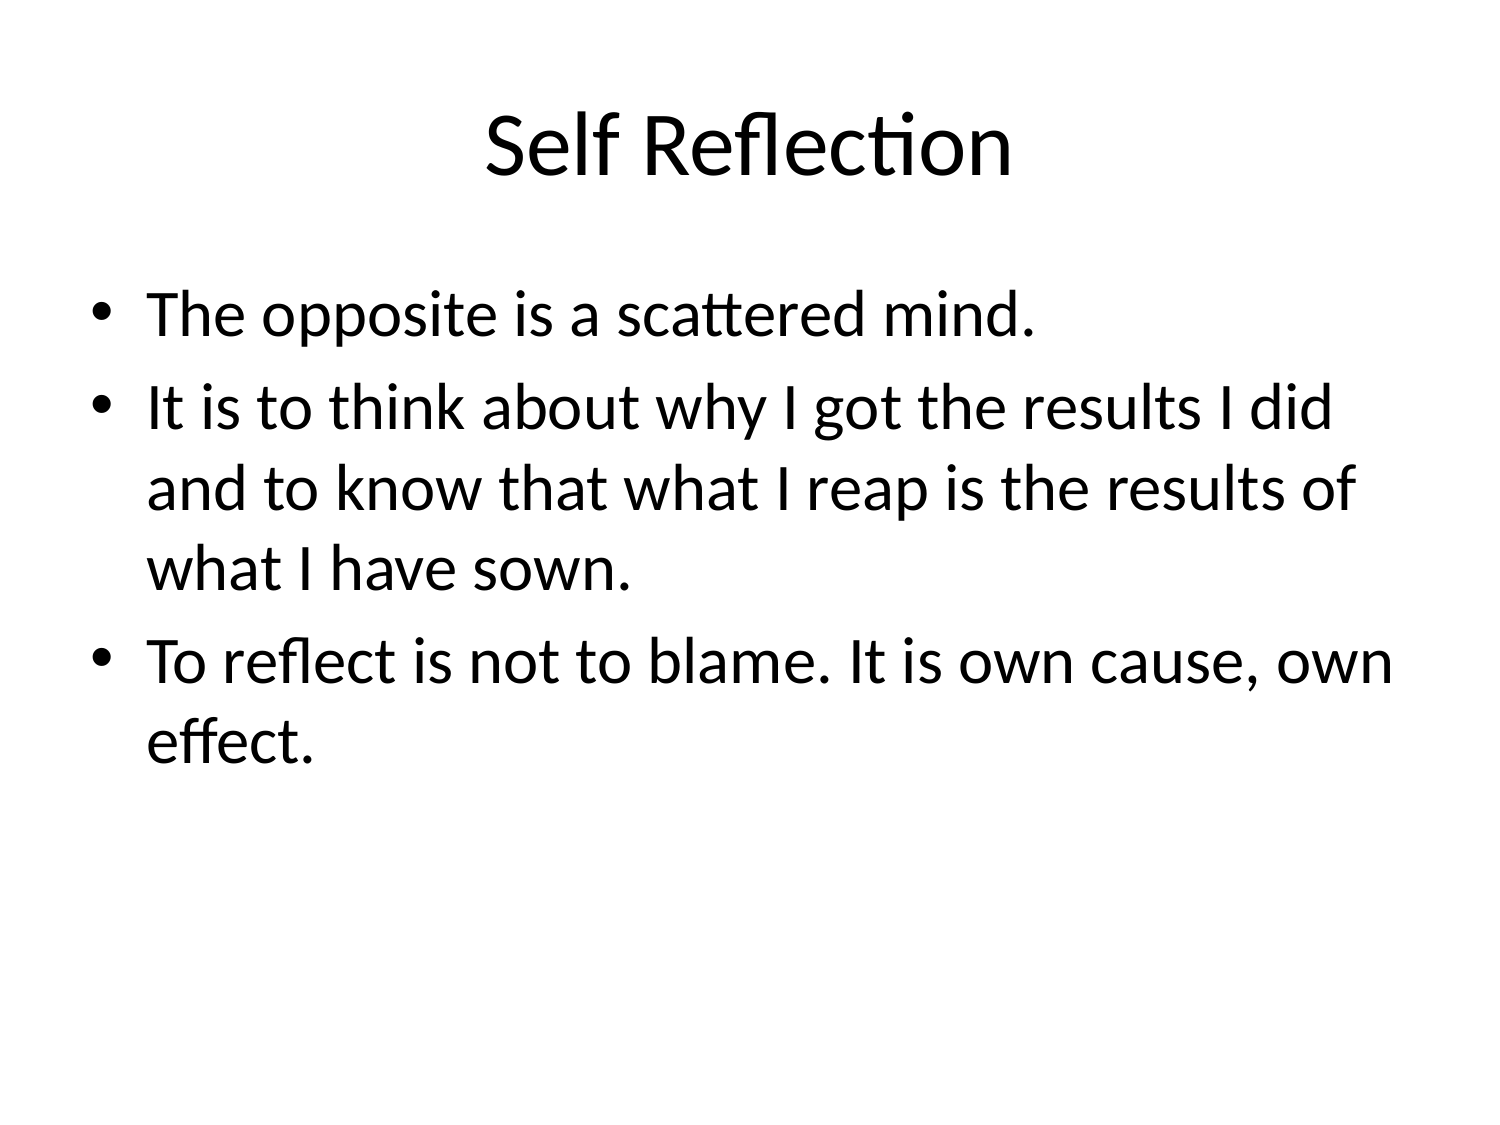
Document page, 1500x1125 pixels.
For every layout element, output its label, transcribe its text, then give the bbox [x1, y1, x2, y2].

title Self Reflection [75, 45, 1425, 233]
list The opposite is a scattered mind. It is to think about why I got the results I did and to know that what I reap is the results of what I have sown. To reflect is not to blame. It is own cause, own effect. [75, 262, 1425, 1005]
